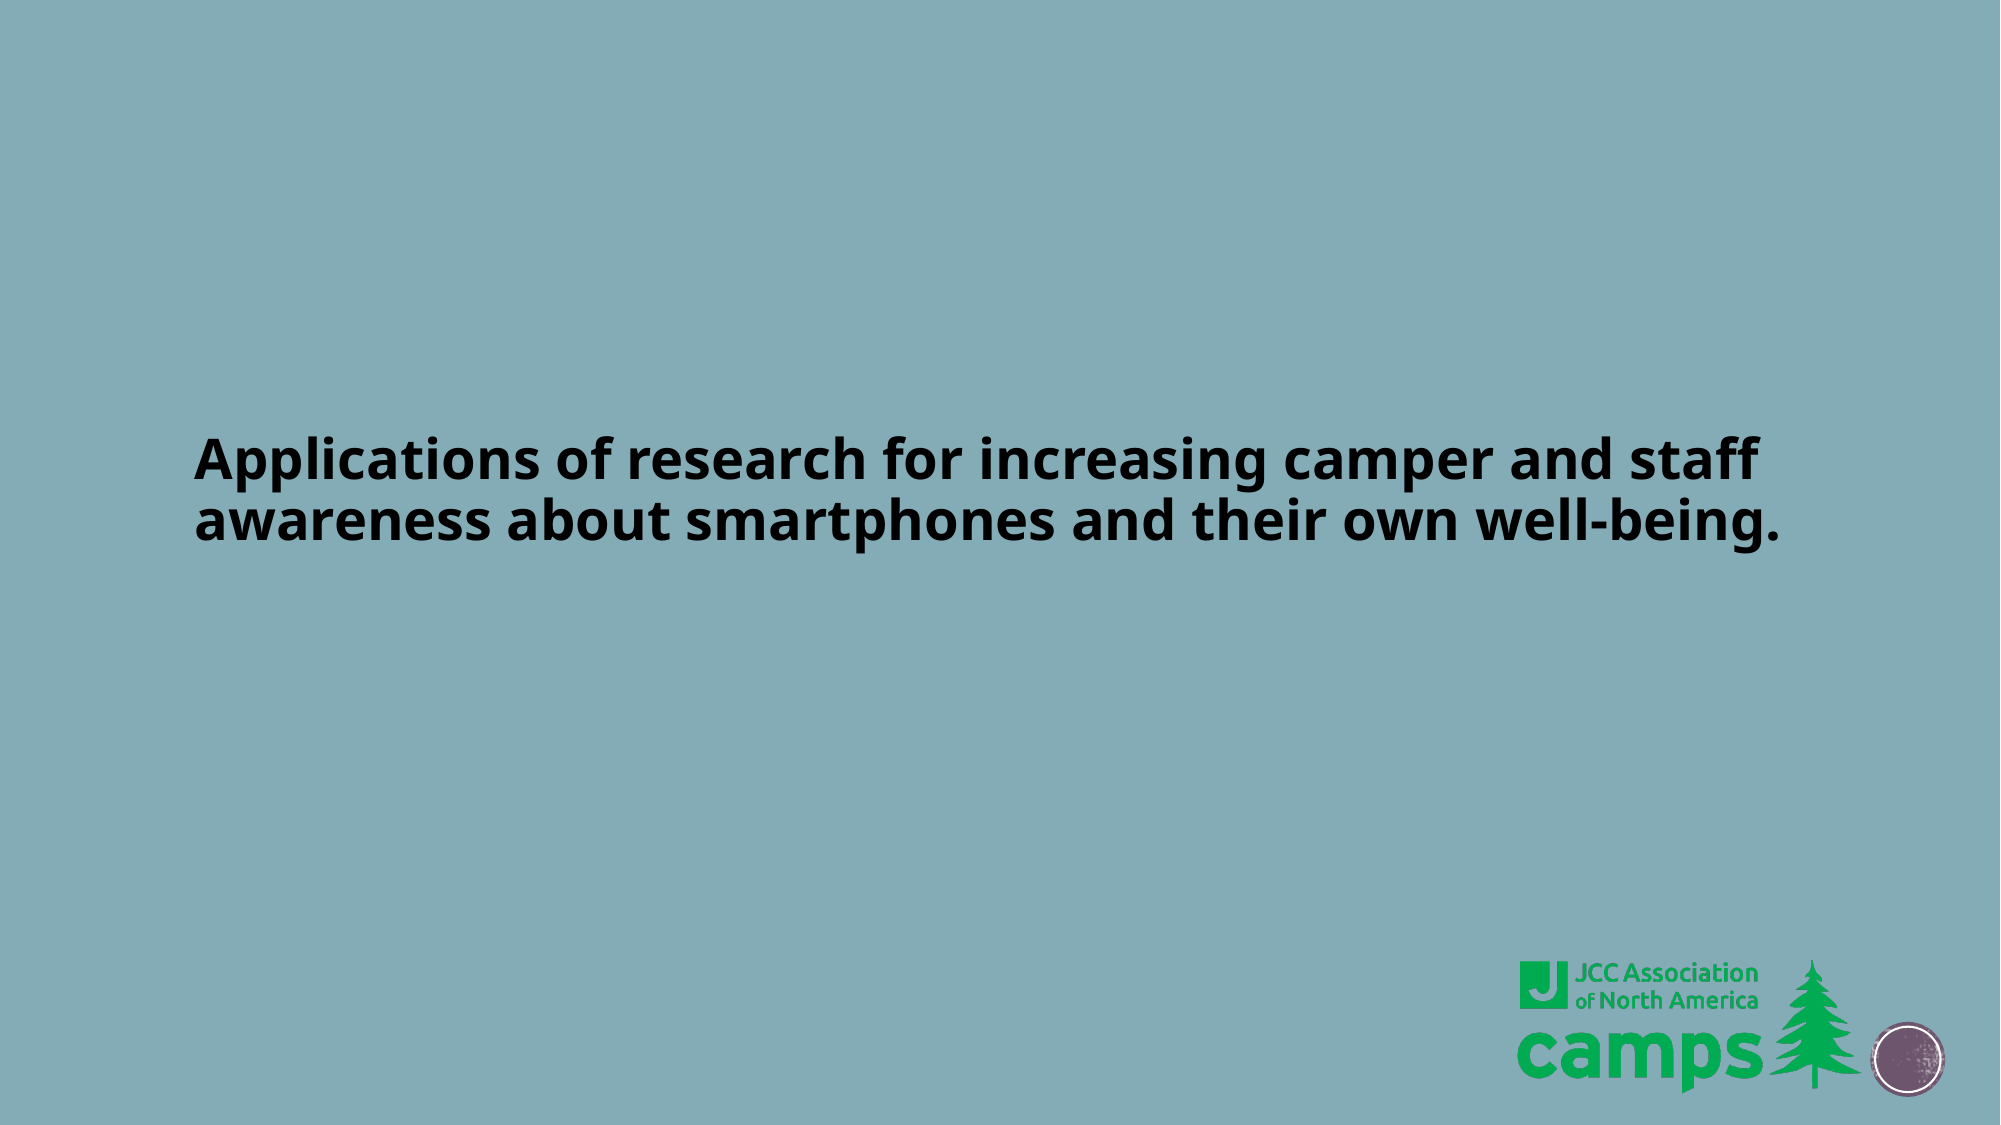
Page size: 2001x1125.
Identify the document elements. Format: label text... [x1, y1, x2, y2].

picture [1517, 960, 1862, 1094]
title Applications of research for increasing camper and staff awareness about smartphones and their own well-being. [179, 393, 1830, 658]
